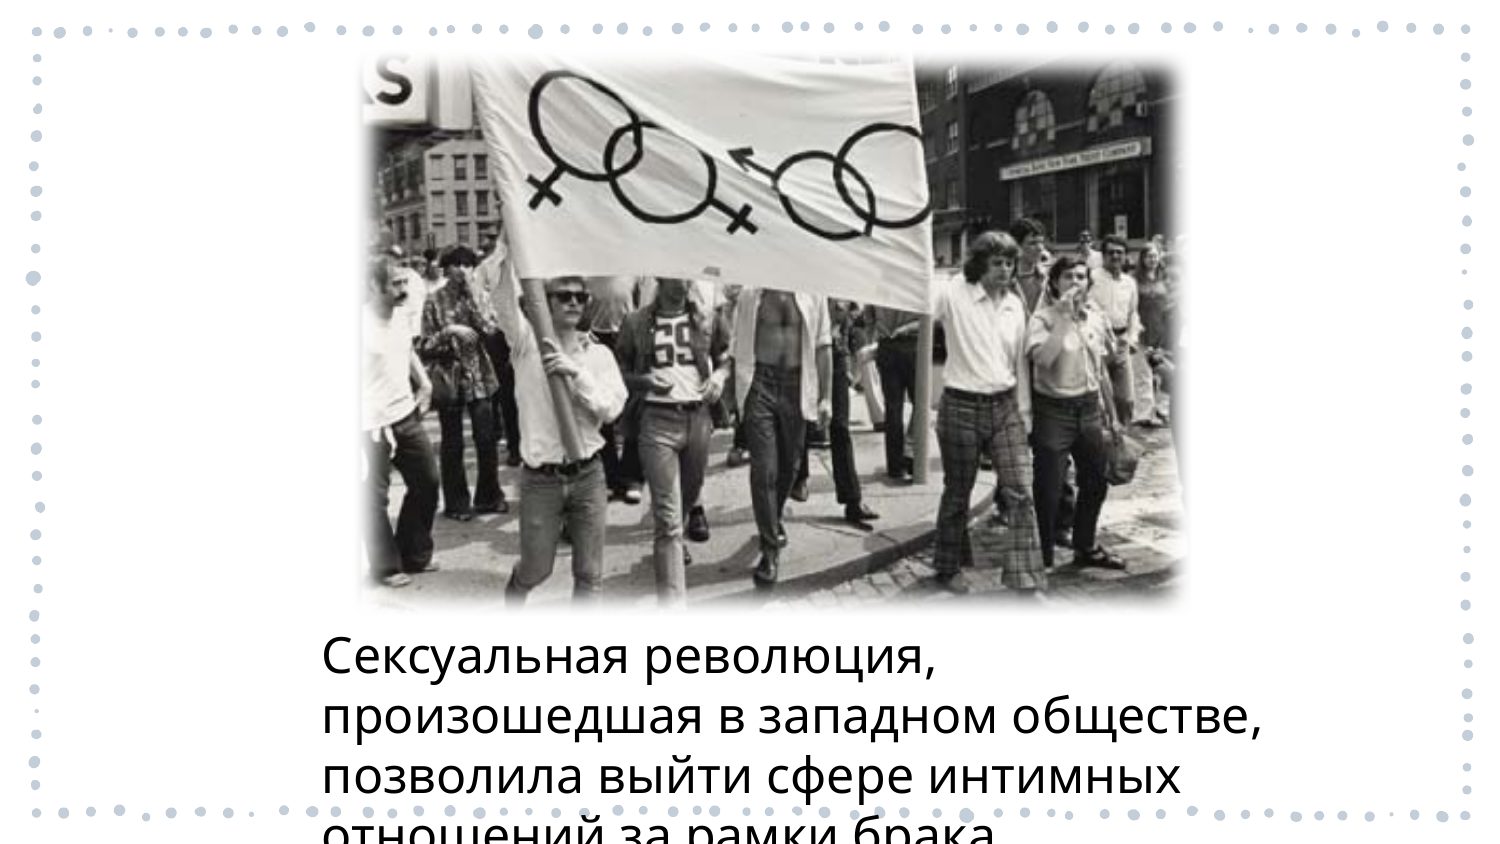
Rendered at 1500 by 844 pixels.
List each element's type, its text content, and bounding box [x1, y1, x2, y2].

text_box Сексуальная революция, произошедшая в западном обществе, позволила выйти сфере интимных отношений за рамки брака. [307, 616, 1299, 844]
picture [352, 49, 1193, 617]
